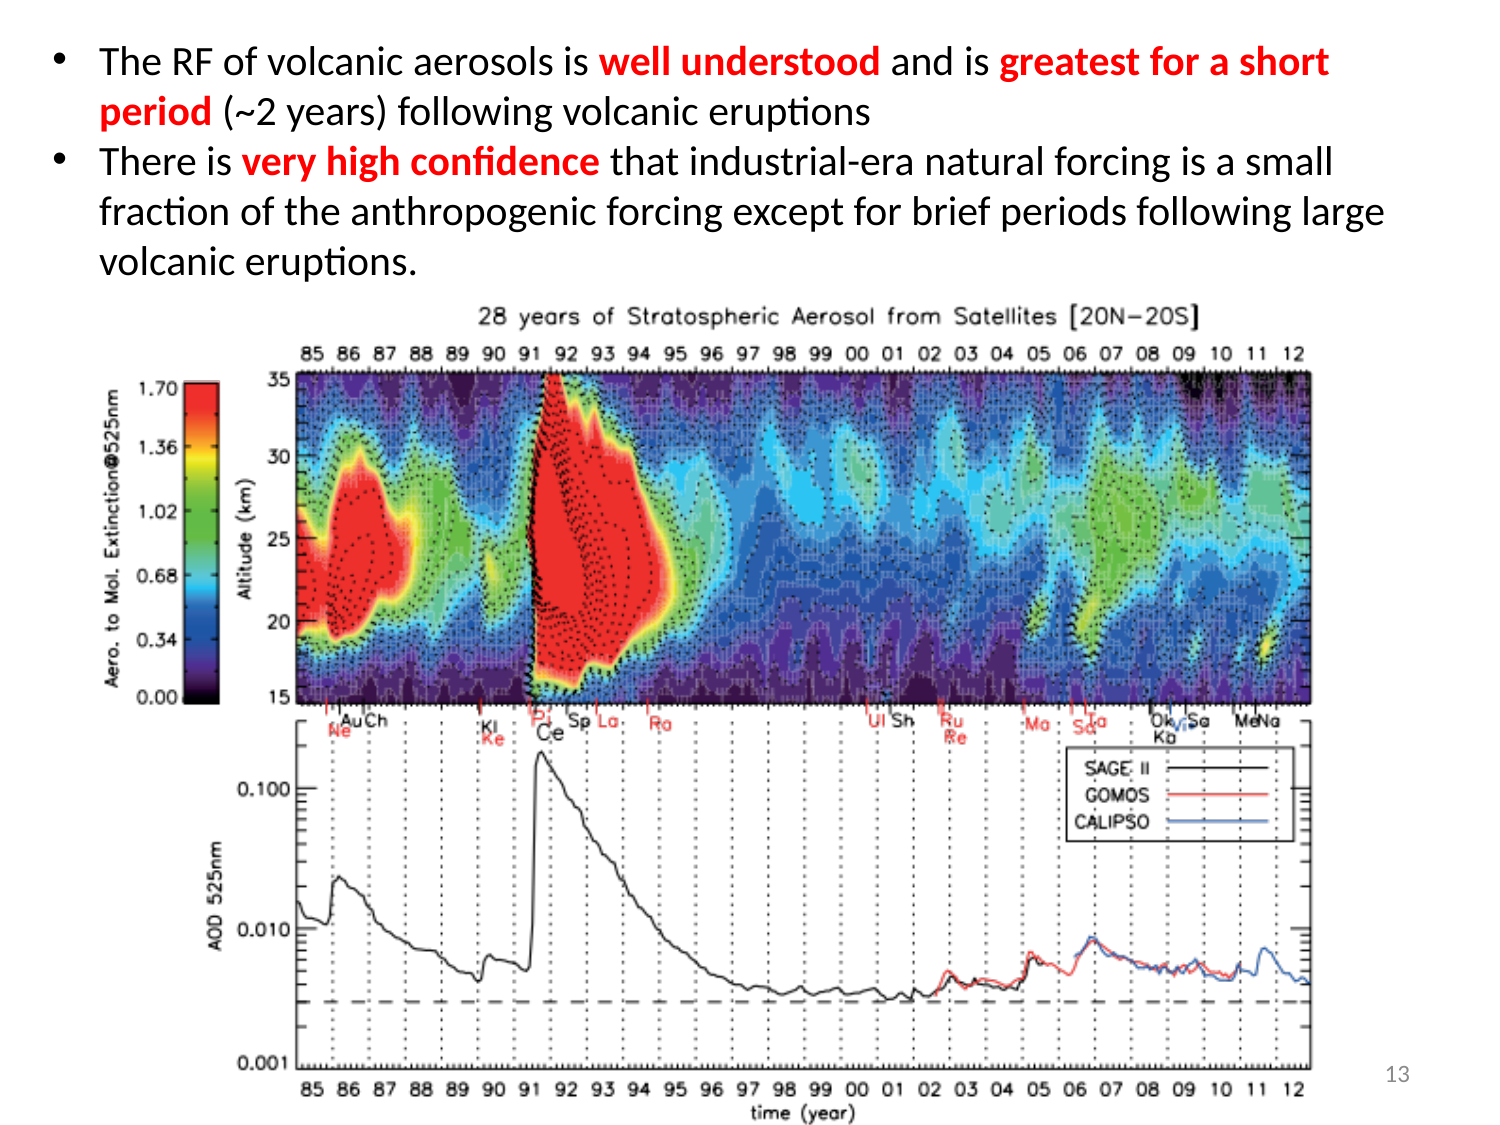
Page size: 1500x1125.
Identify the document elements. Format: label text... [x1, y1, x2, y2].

text_box The RF of volcanic aerosols is well understood and is greatest for a short period (~2 years) following volcanic eruptions There is very high confidence that industrial-era natural forcing is a small fraction of the anthropogenic forcing except for brief periods following large volcanic eruptions. [37, 26, 1444, 292]
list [71, 285, 1355, 1125]
slide_number 13 [1359, 1042, 1425, 1103]
